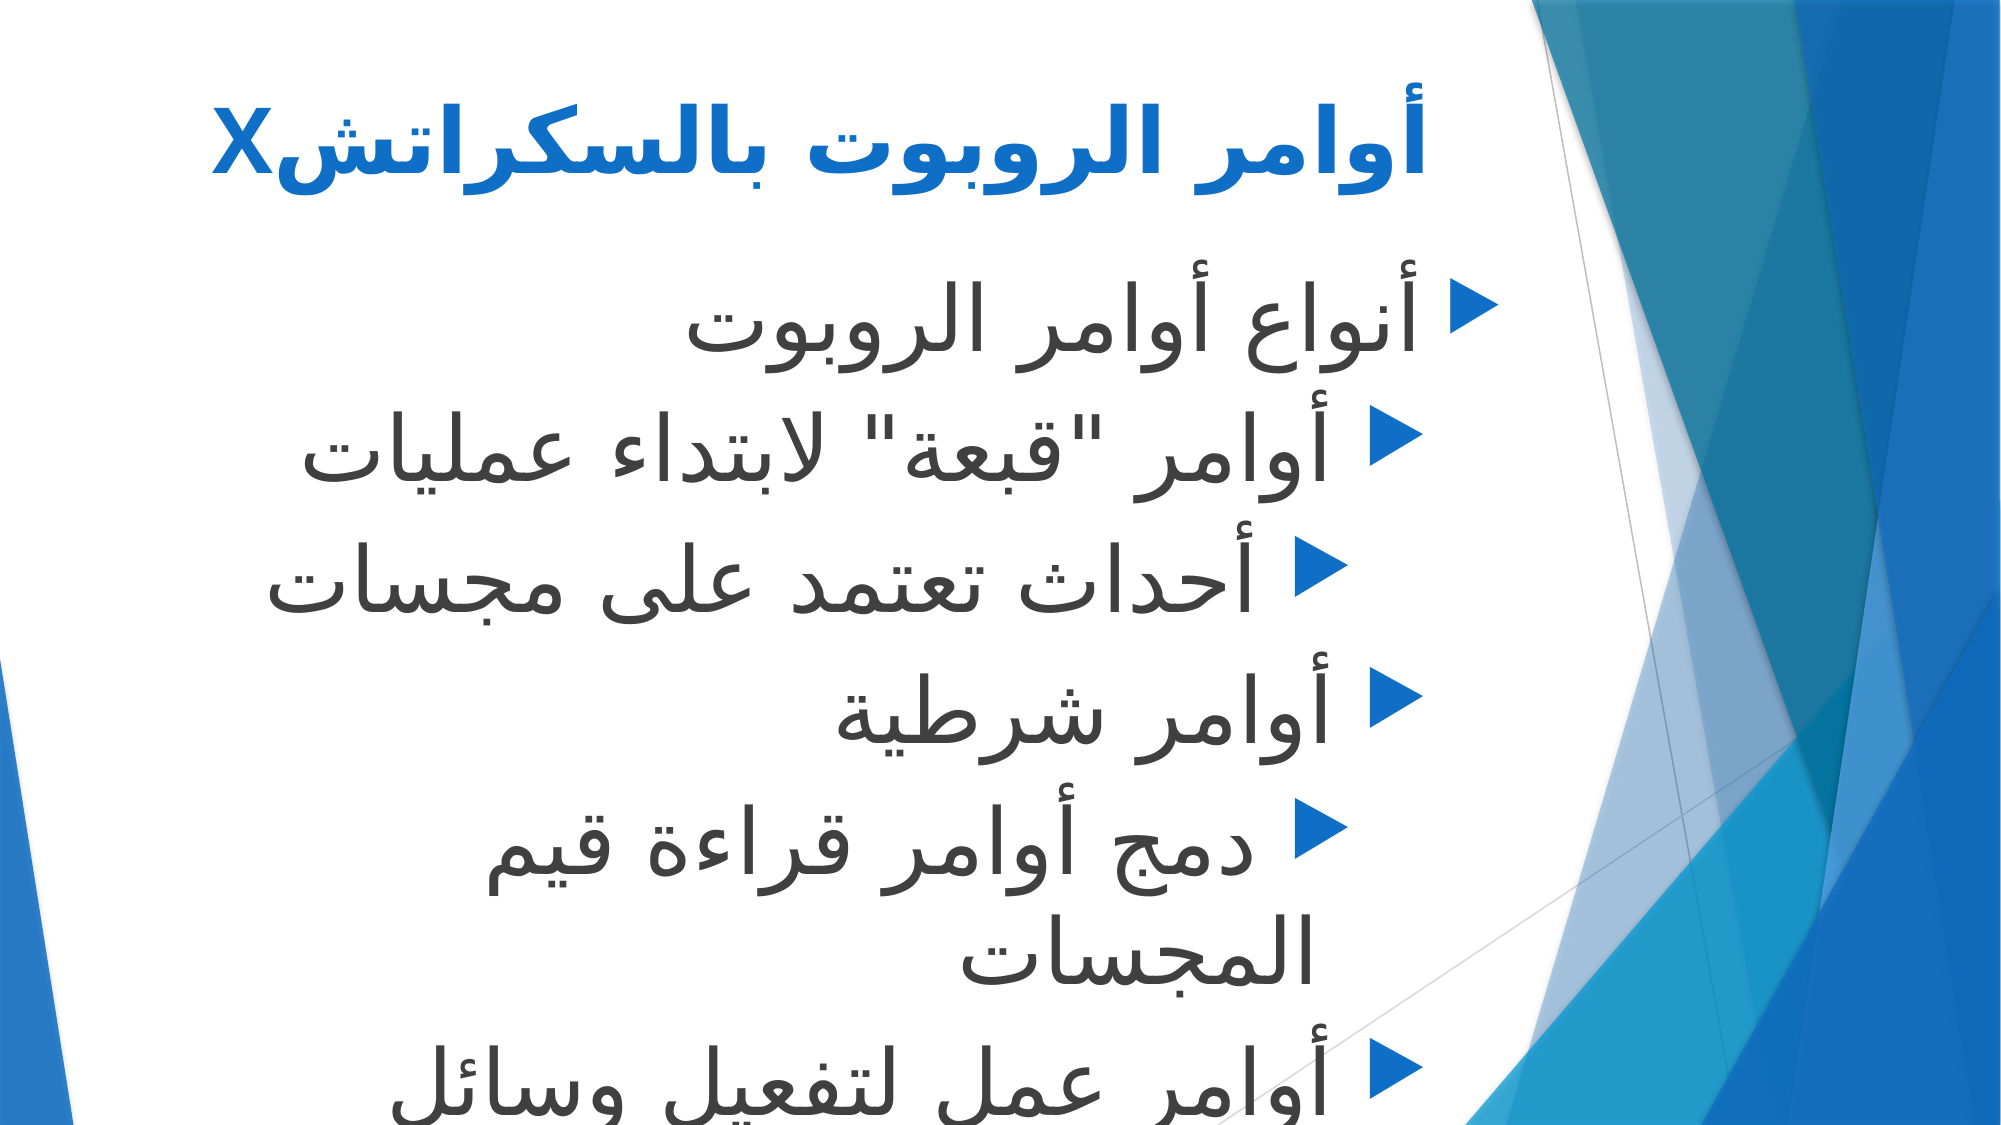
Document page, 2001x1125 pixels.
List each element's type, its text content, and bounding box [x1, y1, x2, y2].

title أوامر الروبوت بالسكراتشX [185, 75, 1447, 251]
list أنواع أوامر الروبوت أوامر "قبعة" لابتداء عمليات أحداث تعتمد على مجسات أوامر شرطية دمج أوامر قراءة قيم المجسات أوامر عمل لتفعيل وسائل المُخرج [111, 251, 1522, 1072]
